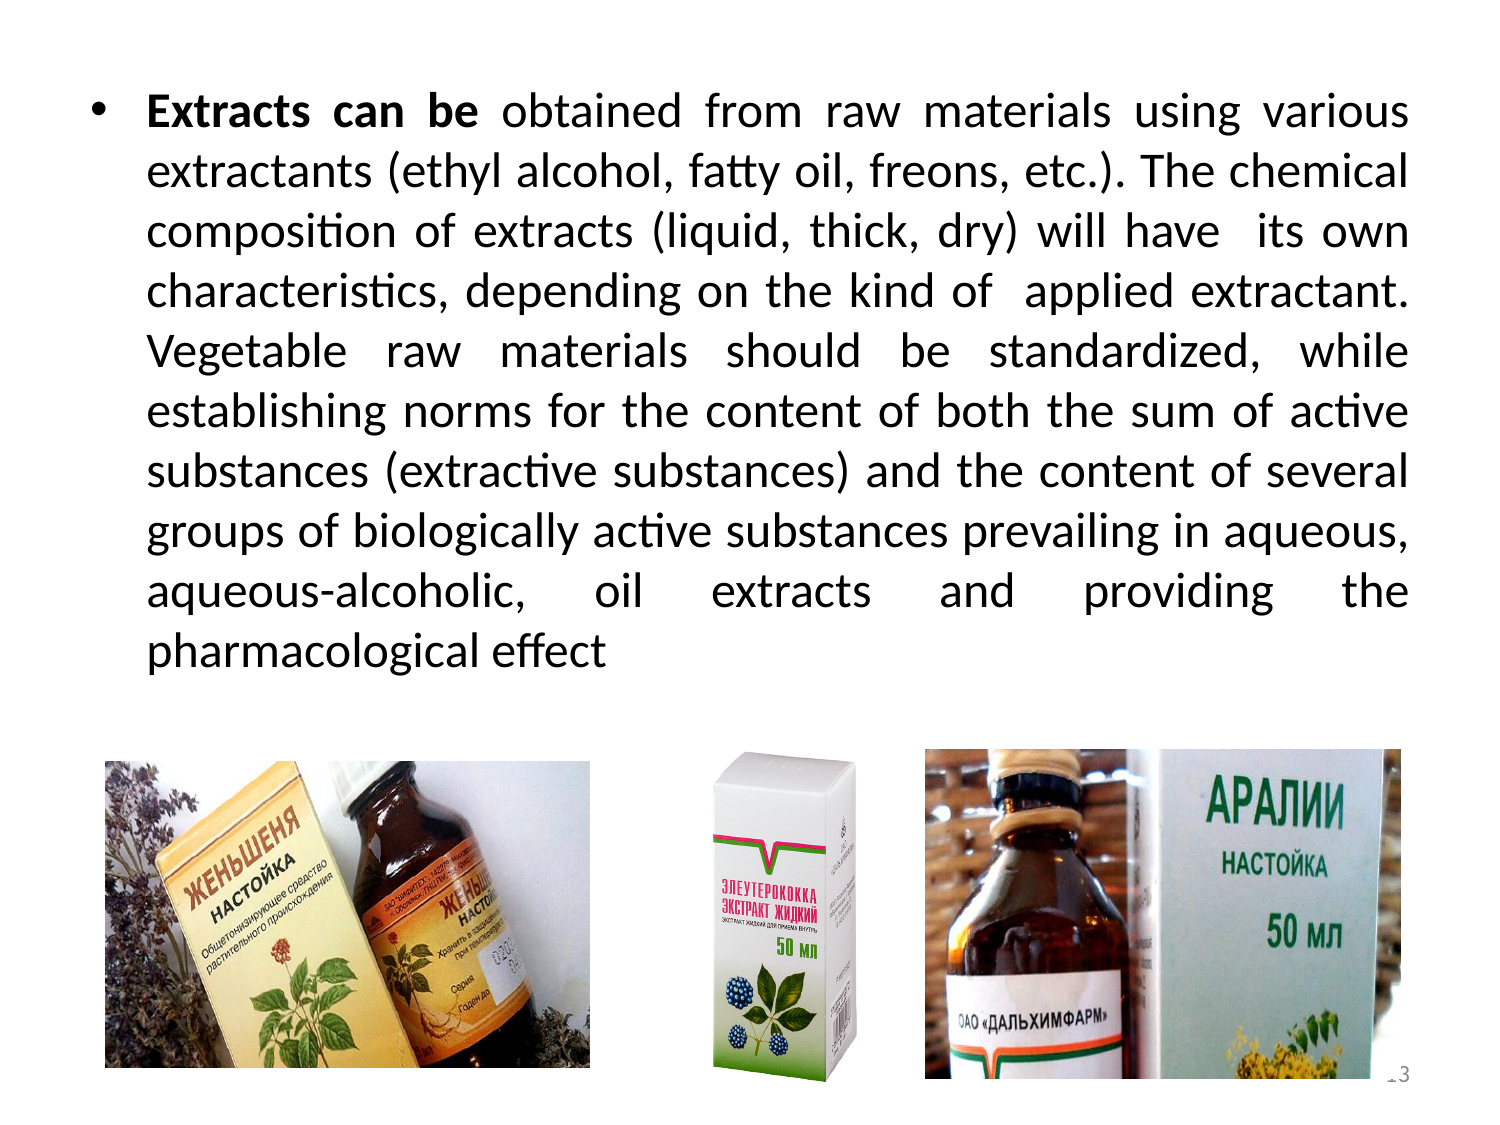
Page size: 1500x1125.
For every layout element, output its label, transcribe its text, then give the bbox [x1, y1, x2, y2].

slide_number 13 [1074, 1042, 1425, 1103]
list Extracts can be obtained from raw materials using various extractants (ethyl alcohol, fatty oil, freons, etc.). The chemical composition of extracts (liquid, thick, dry) will have its own characteristics, depending on the kind of applied extractant. Vegetable raw materials should be standardized, while establishing norms for the content of both the sum of active substances (extractive substances) and the content of several groups of biologically active substances prevailing in aqueous, aqueous-alcoholic, oil extracts and providing the pharmacological effect [75, 70, 1425, 1055]
picture [644, 749, 922, 1087]
picture [105, 761, 590, 1068]
picture [925, 749, 1401, 1080]
